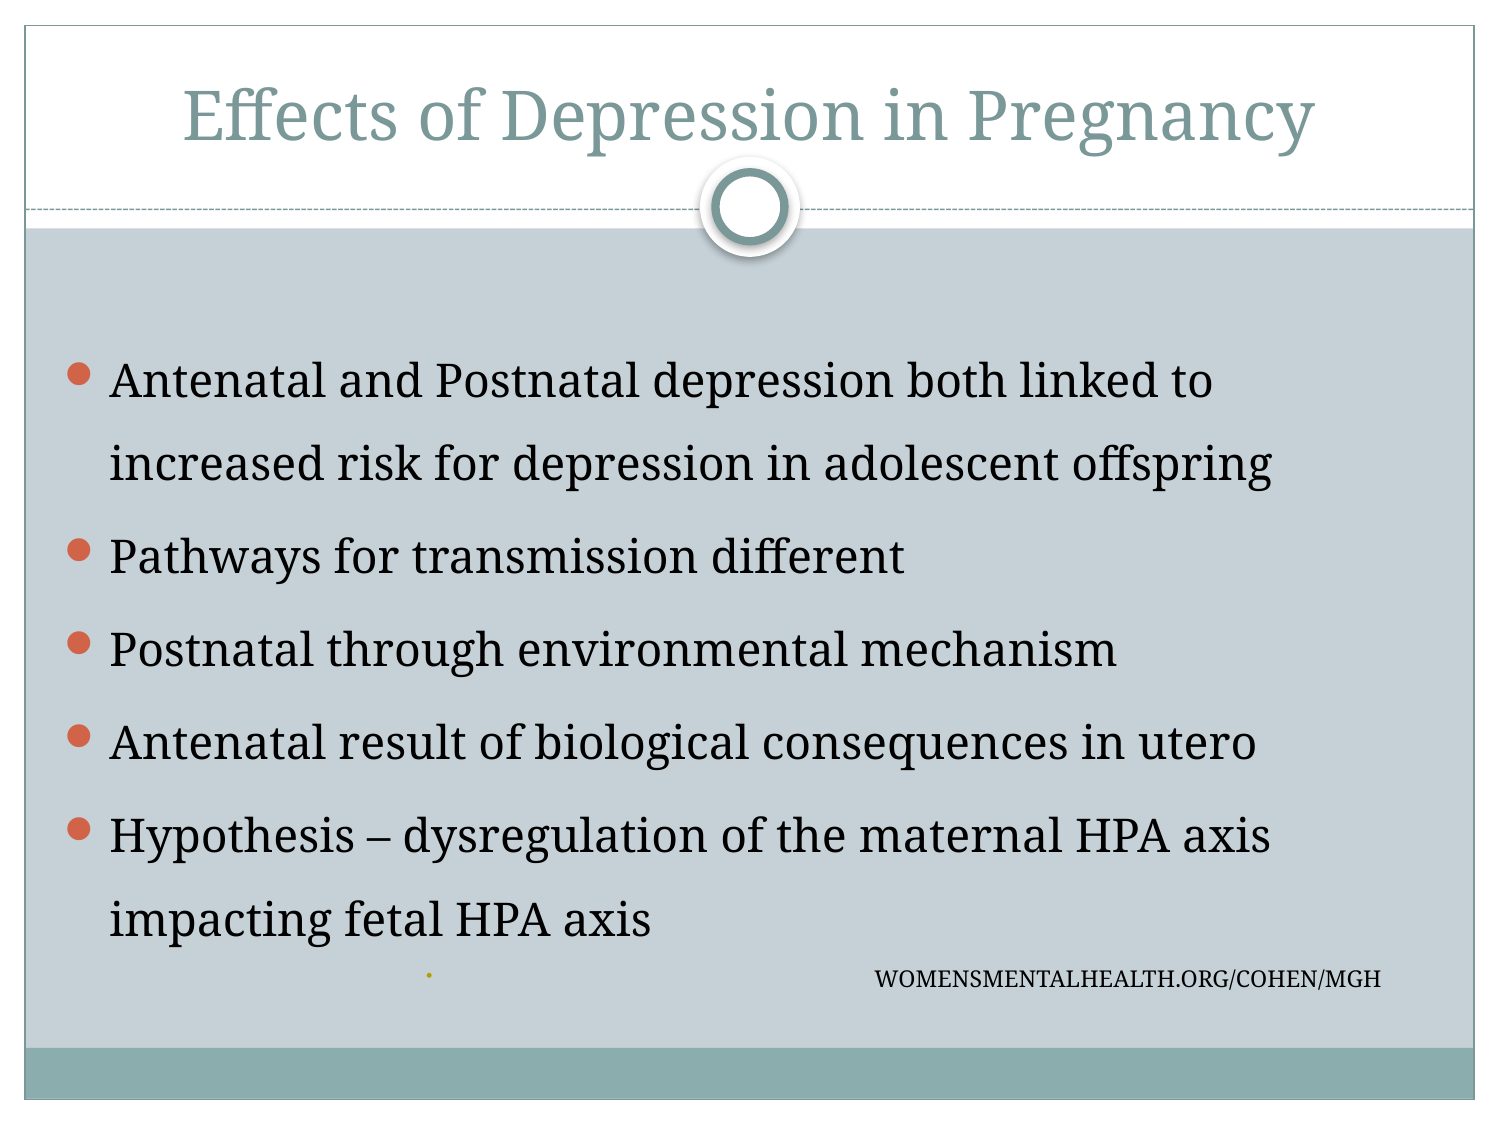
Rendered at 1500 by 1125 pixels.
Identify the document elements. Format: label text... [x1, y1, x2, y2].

list Antenatal and Postnatal depression both linked to increased risk for depression in adolescent offspring Pathways for transmission different Postnatal through environmental mechanism Antenatal result of biological consequences in utero Hypothesis – dysregulation of the maternal HPA axis impacting fetal HPA axis womensmentalhealth.org/Cohen/mgh [49, 250, 1445, 1001]
title Effects of Depression in Pregnancy [49, 37, 1450, 162]
